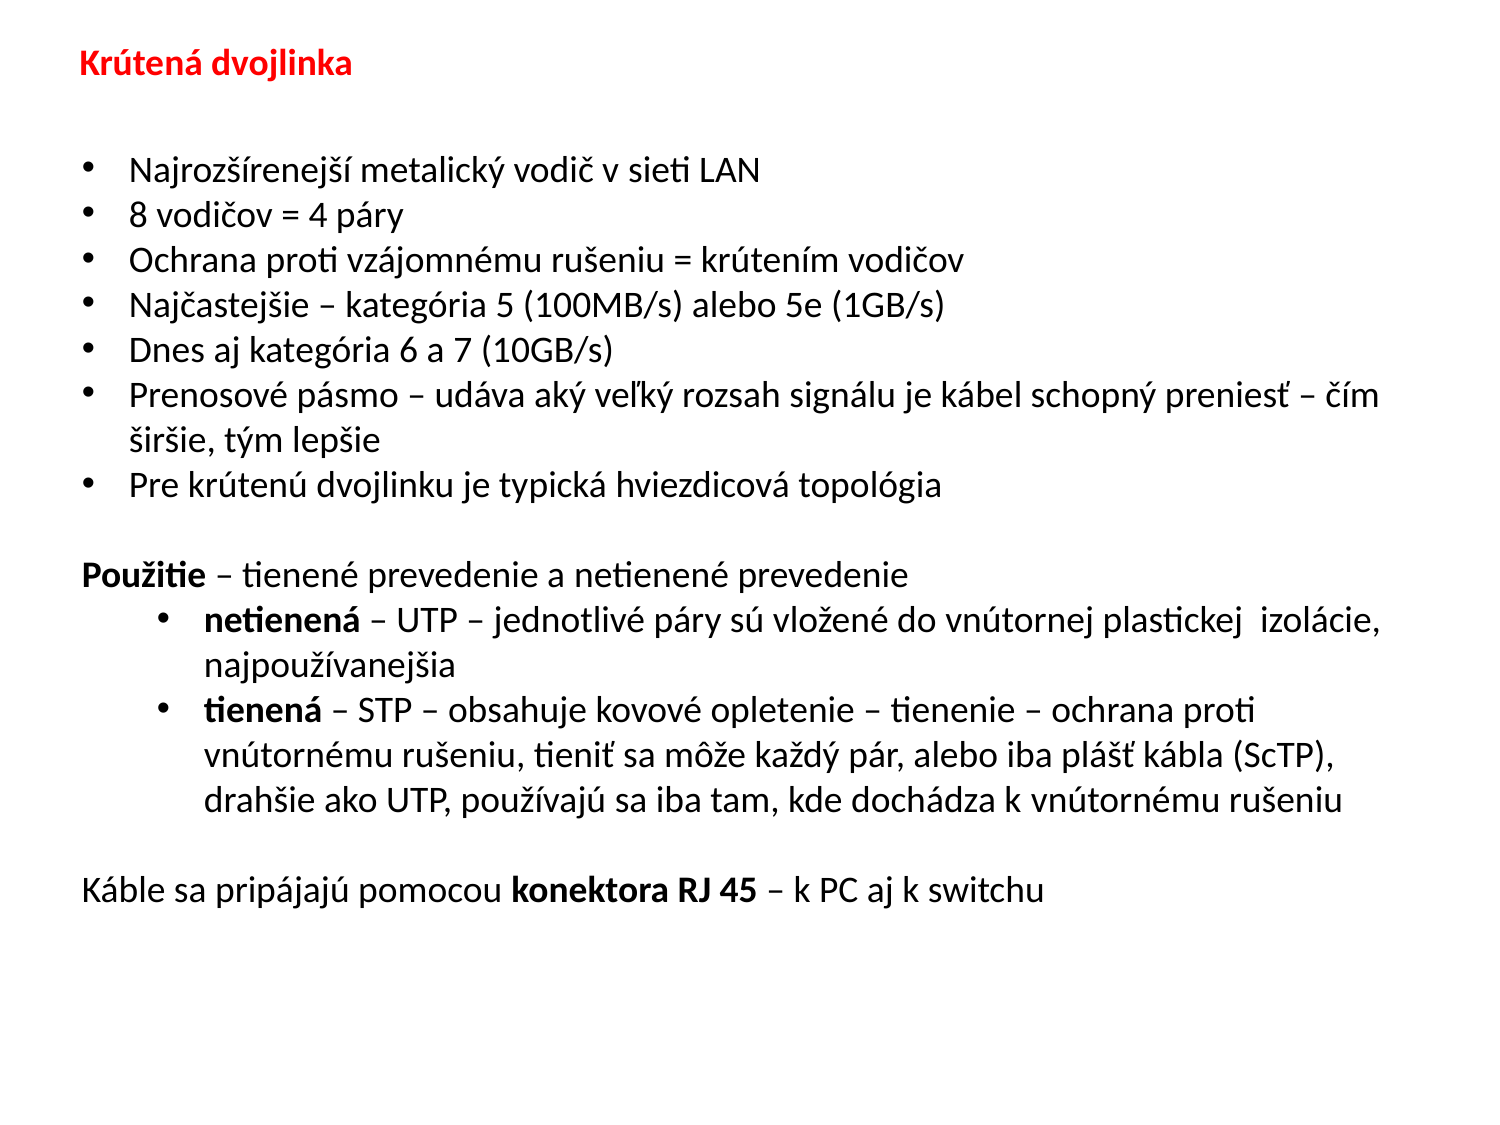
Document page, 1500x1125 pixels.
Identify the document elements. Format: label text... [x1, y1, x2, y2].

text_box Krútená dvojlinka [64, 30, 1258, 91]
text_box Najrozšírenejší metalický vodič v sieti LAN 8 vodičov = 4 páry Ochrana proti vzájomnému rušeniu = krútením vodičov Najčastejšie – kategória 5 (100MB/s) alebo 5e (1GB/s) Dnes aj kategória 6 a 7 (10GB/s) Prenosové pásmo – udáva aký veľký rozsah signálu je kábel schopný preniesť – čím širšie, tým lepšie Pre krútenú dvojlinku je typická hviezdicová topológia Použitie – tienené prevedenie a netienené prevedenie netienená – UTP – jednotlivé páry sú vložené do vnútornej plastickej izolácie, najpoužívanejšia tienená – STP – obsahuje kovové opletenie – tienenie – ochrana proti vnútornému rušeniu, tieniť sa môže každý pár, alebo iba plášť kábla (ScTP), drahšie ako UTP, používajú sa iba tam, kde dochádza k vnútornému rušeniu Káble sa pripájajú pomocou konektora RJ 45 – k PC aj k switchu [67, 137, 1438, 917]
